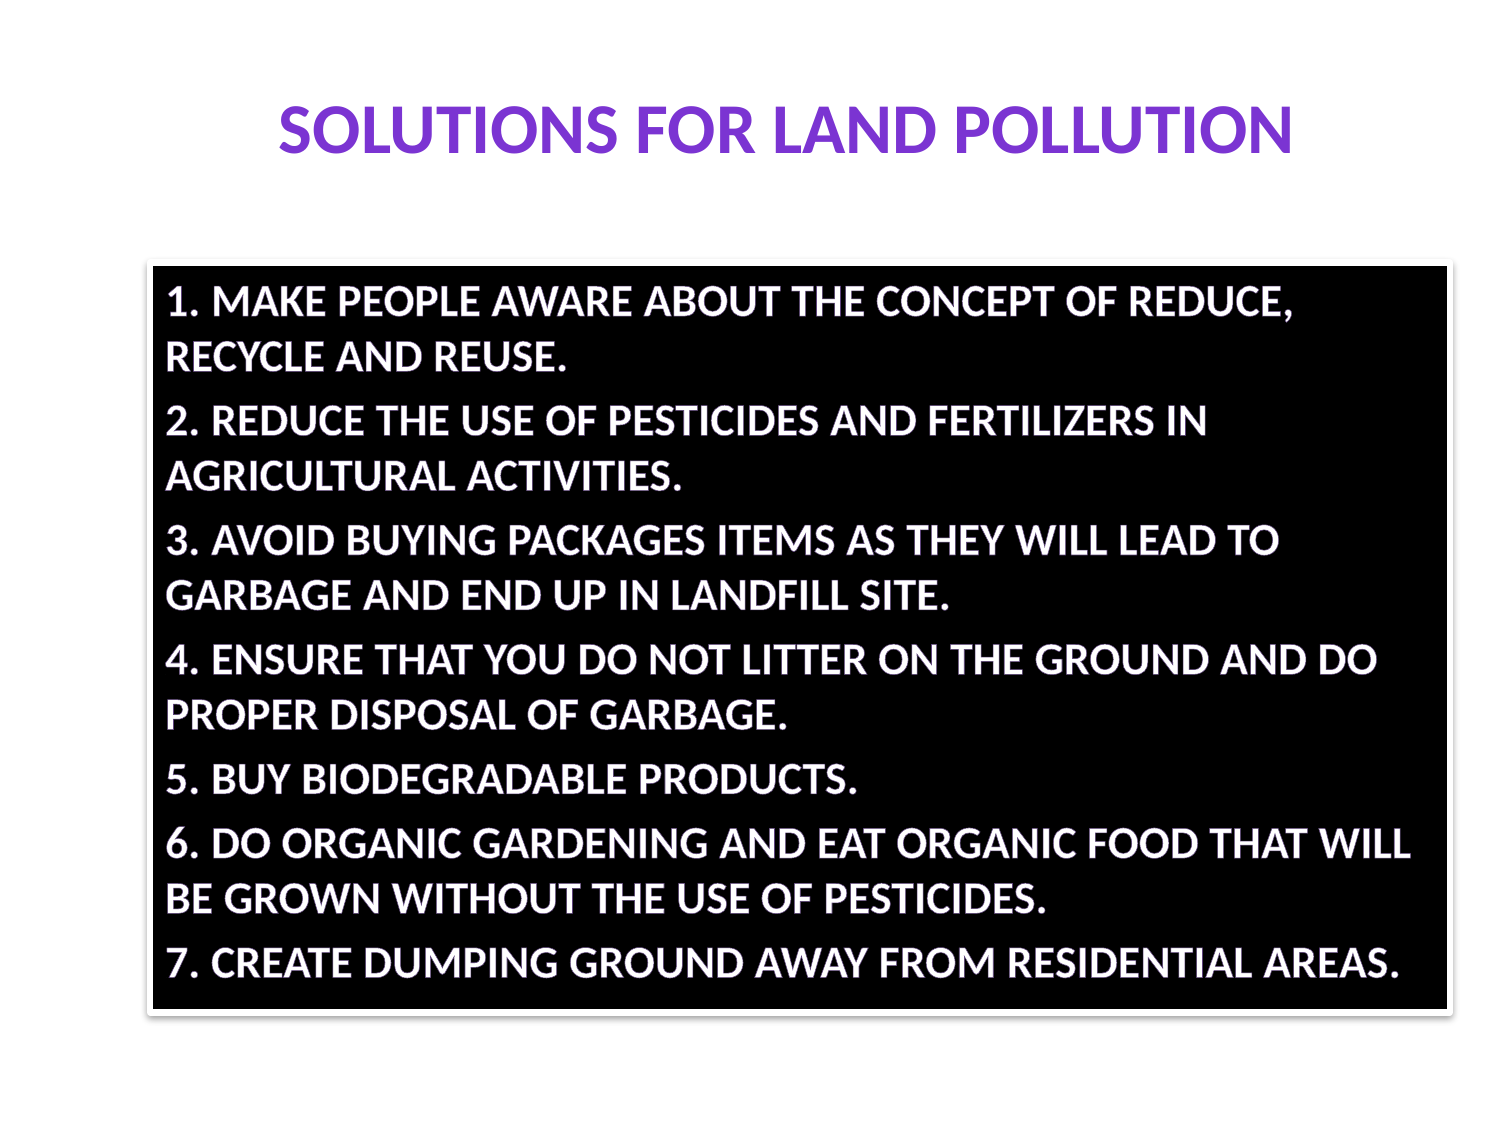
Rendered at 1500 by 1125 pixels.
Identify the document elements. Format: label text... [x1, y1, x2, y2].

title Solutions for Land Pollution [150, 50, 1425, 200]
list 1. Make people aware about the concept of Reduce, Recycle and Reuse. 2. Reduce the use of pesticides and fertilizers in agricultural activities. 3. Avoid buying packages items as they will lead to garbage and end up in landfill site. 4. Ensure that you do not litter on the ground and do proper disposal of garbage. 5. Buy biodegradable products. 6. Do Organic gardening and eat organic food that will be grown without the use of pesticides. 7. Create dumping ground away from residential areas. [147, 259, 1453, 1016]
